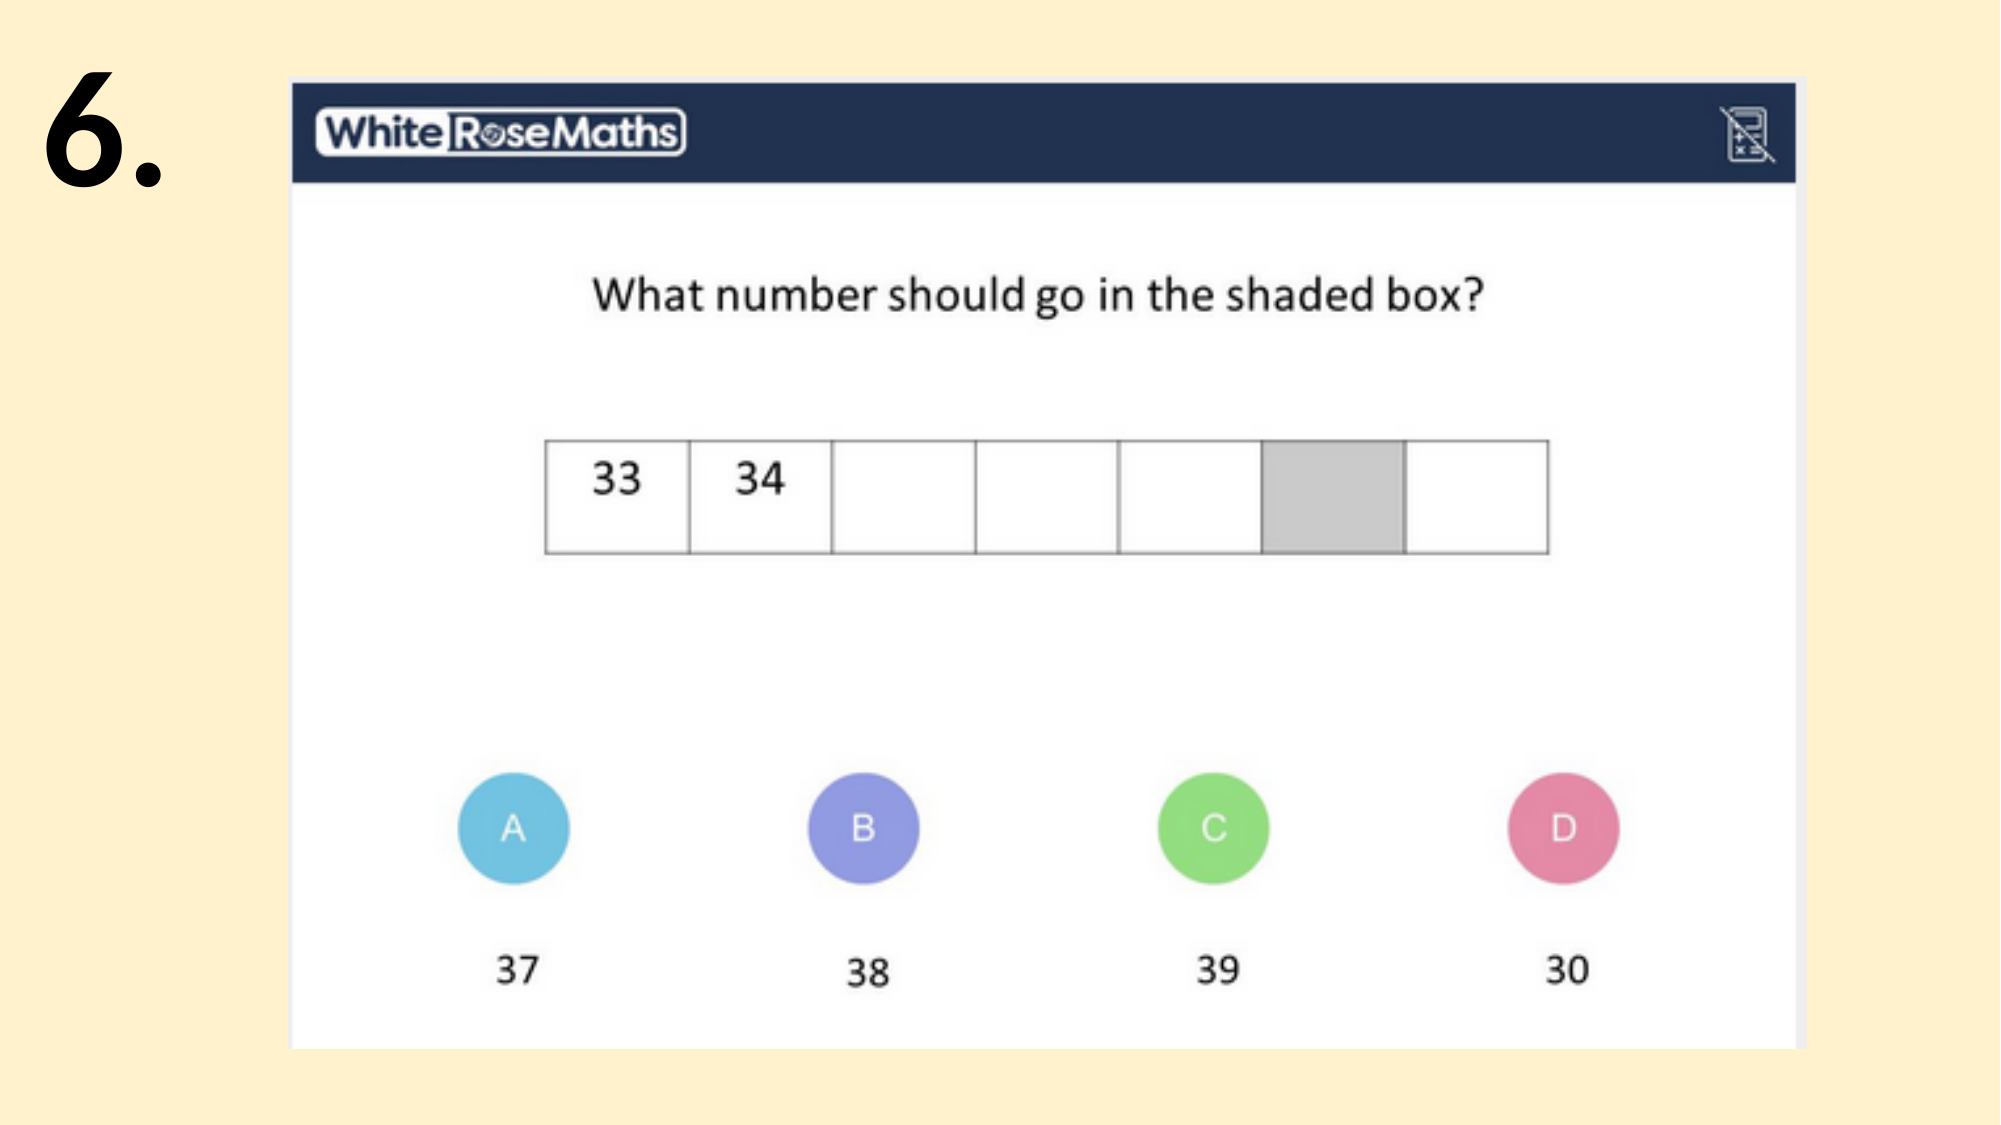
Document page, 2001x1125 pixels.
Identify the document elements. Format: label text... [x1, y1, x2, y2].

text_box 6. [26, 12, 188, 228]
picture [288, 76, 1807, 1049]
